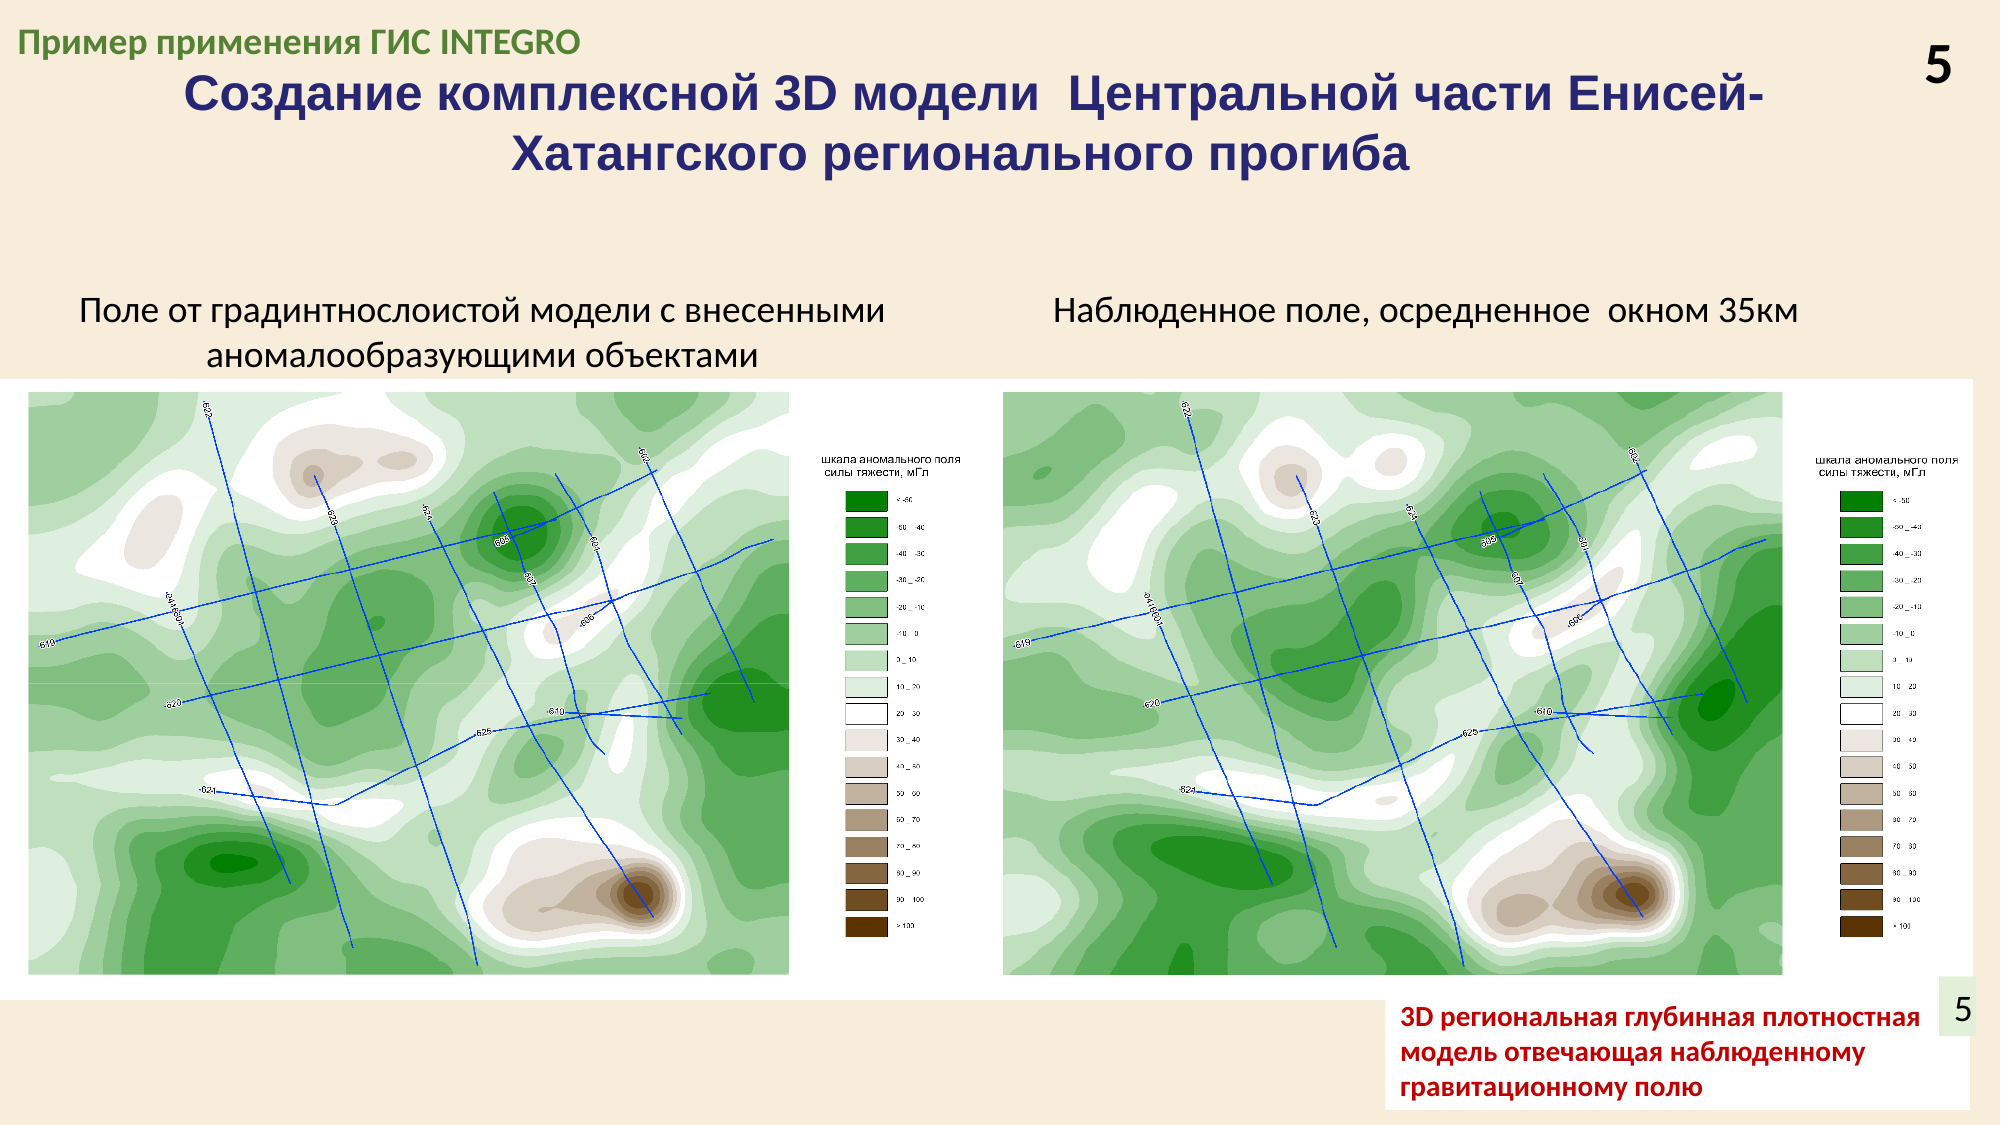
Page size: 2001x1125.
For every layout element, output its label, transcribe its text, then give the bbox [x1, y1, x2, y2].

text_box Пример применения ГИС INTEGRO [3, 9, 596, 70]
text_box Создание комплексной 3D модели Центральной части Енисей-Хатангского регионального прогиба [74, 53, 1875, 188]
text_box 3D региональная глубинная плотностная модель отвечающая наблюденному гравитационному полю [1385, 1000, 1970, 1110]
text_box 5 [1909, 17, 1969, 103]
text_box Наблюденное поле, осредненное окном 35км [982, 277, 1871, 338]
picture [0, 379, 1973, 1000]
text_box Поле от градинтнослоистой модели с внесенными аномалообразующими объектами [40, 277, 934, 379]
text_box 5 [1939, 976, 1976, 1037]
